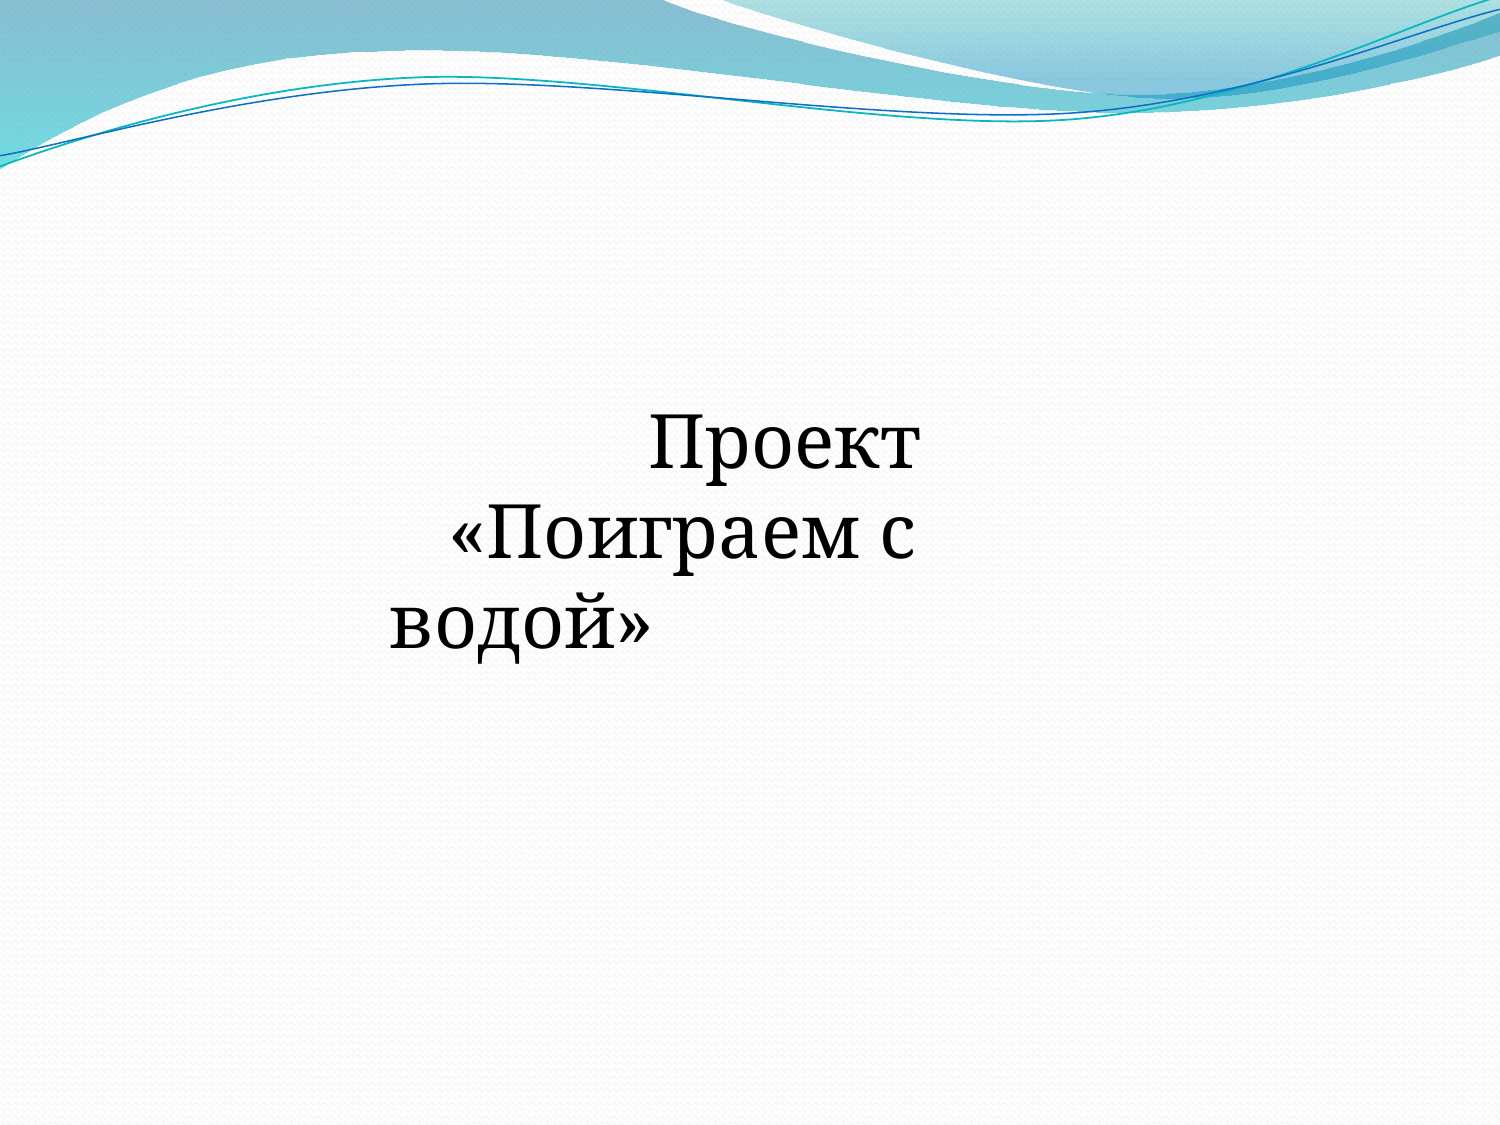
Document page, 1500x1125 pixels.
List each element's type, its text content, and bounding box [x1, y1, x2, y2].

text_box Проект «Поиграем с водой» [375, 386, 1196, 762]
